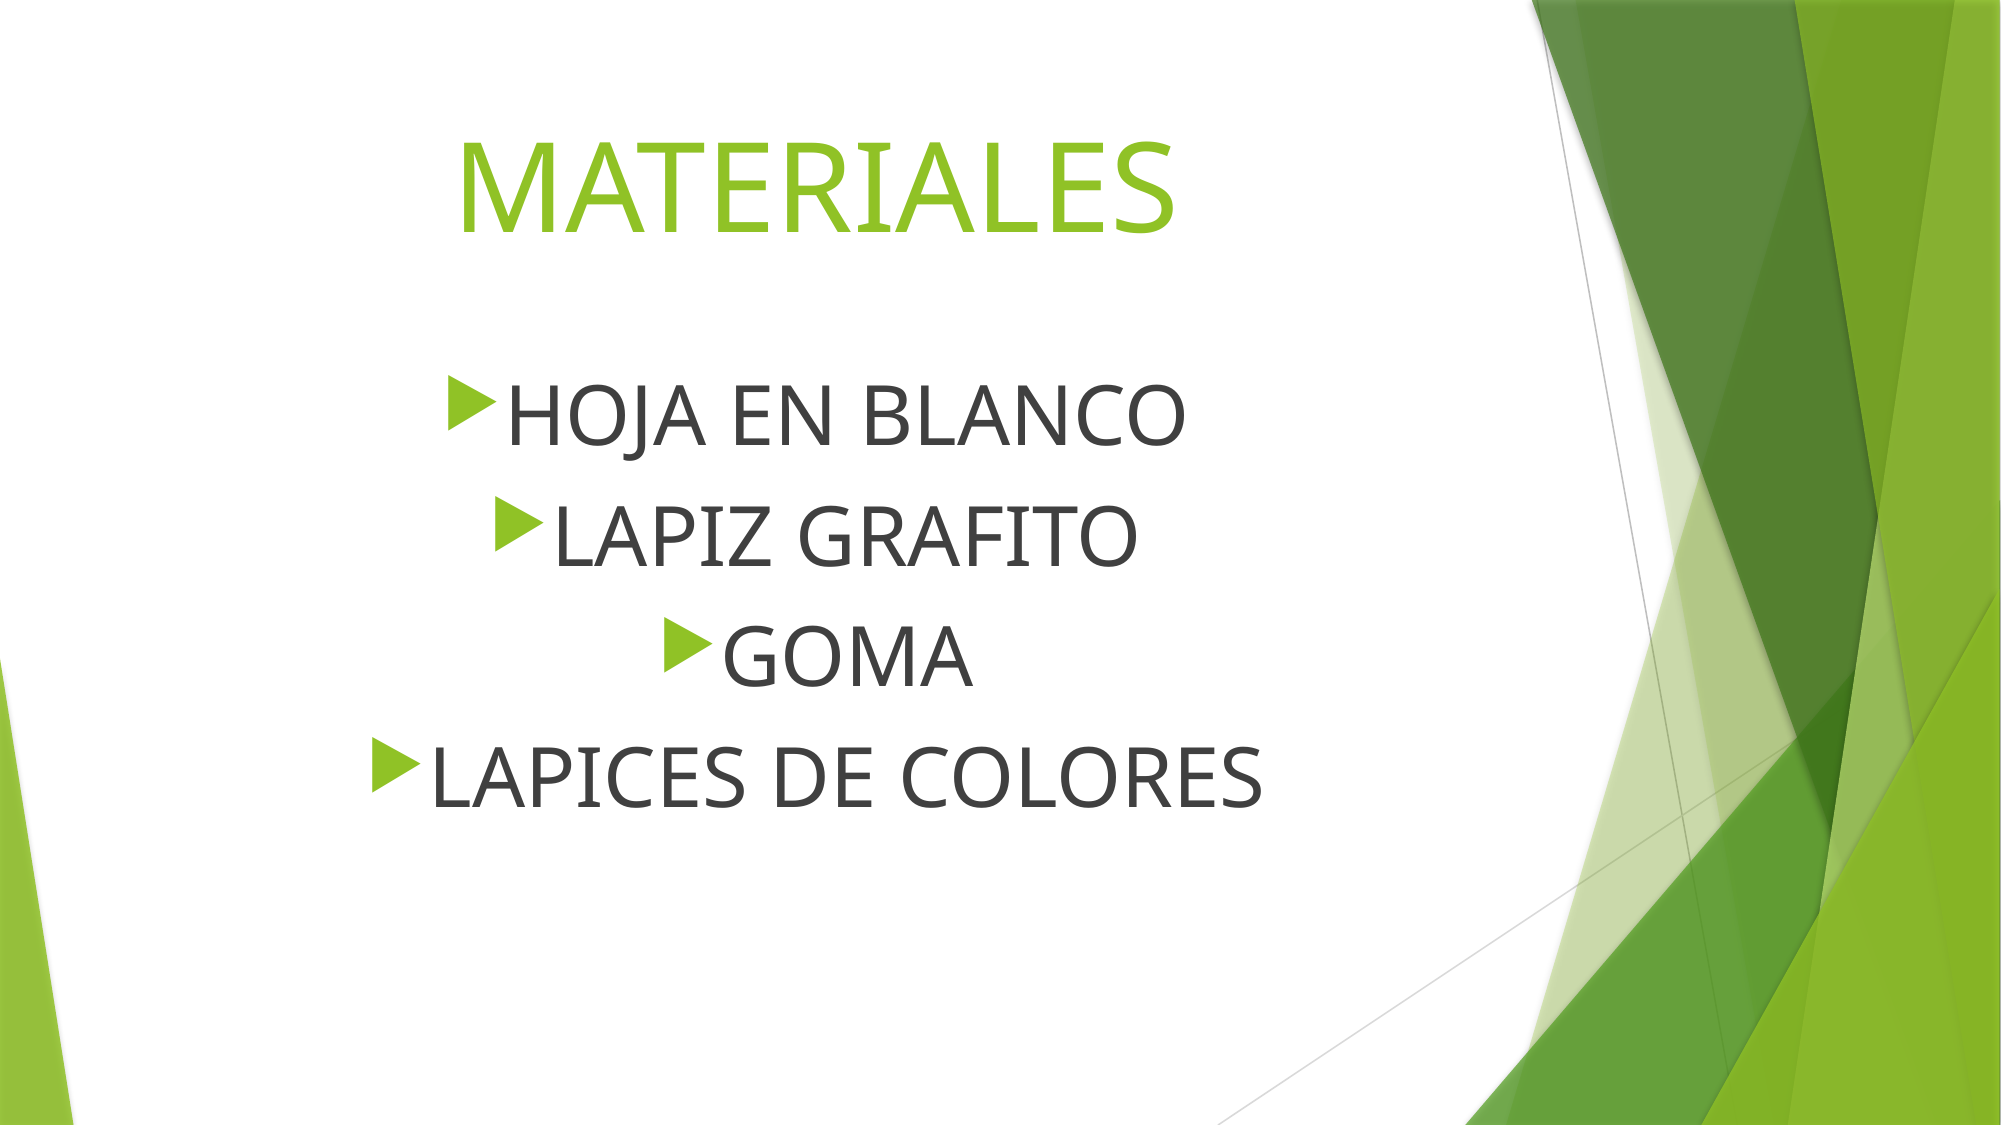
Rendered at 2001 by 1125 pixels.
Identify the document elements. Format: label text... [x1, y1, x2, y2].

title MATERIALES [111, 99, 1522, 317]
list HOJA EN BLANCO LAPIZ GRAFITO GOMA LAPICES DE COLORES [111, 354, 1522, 992]
